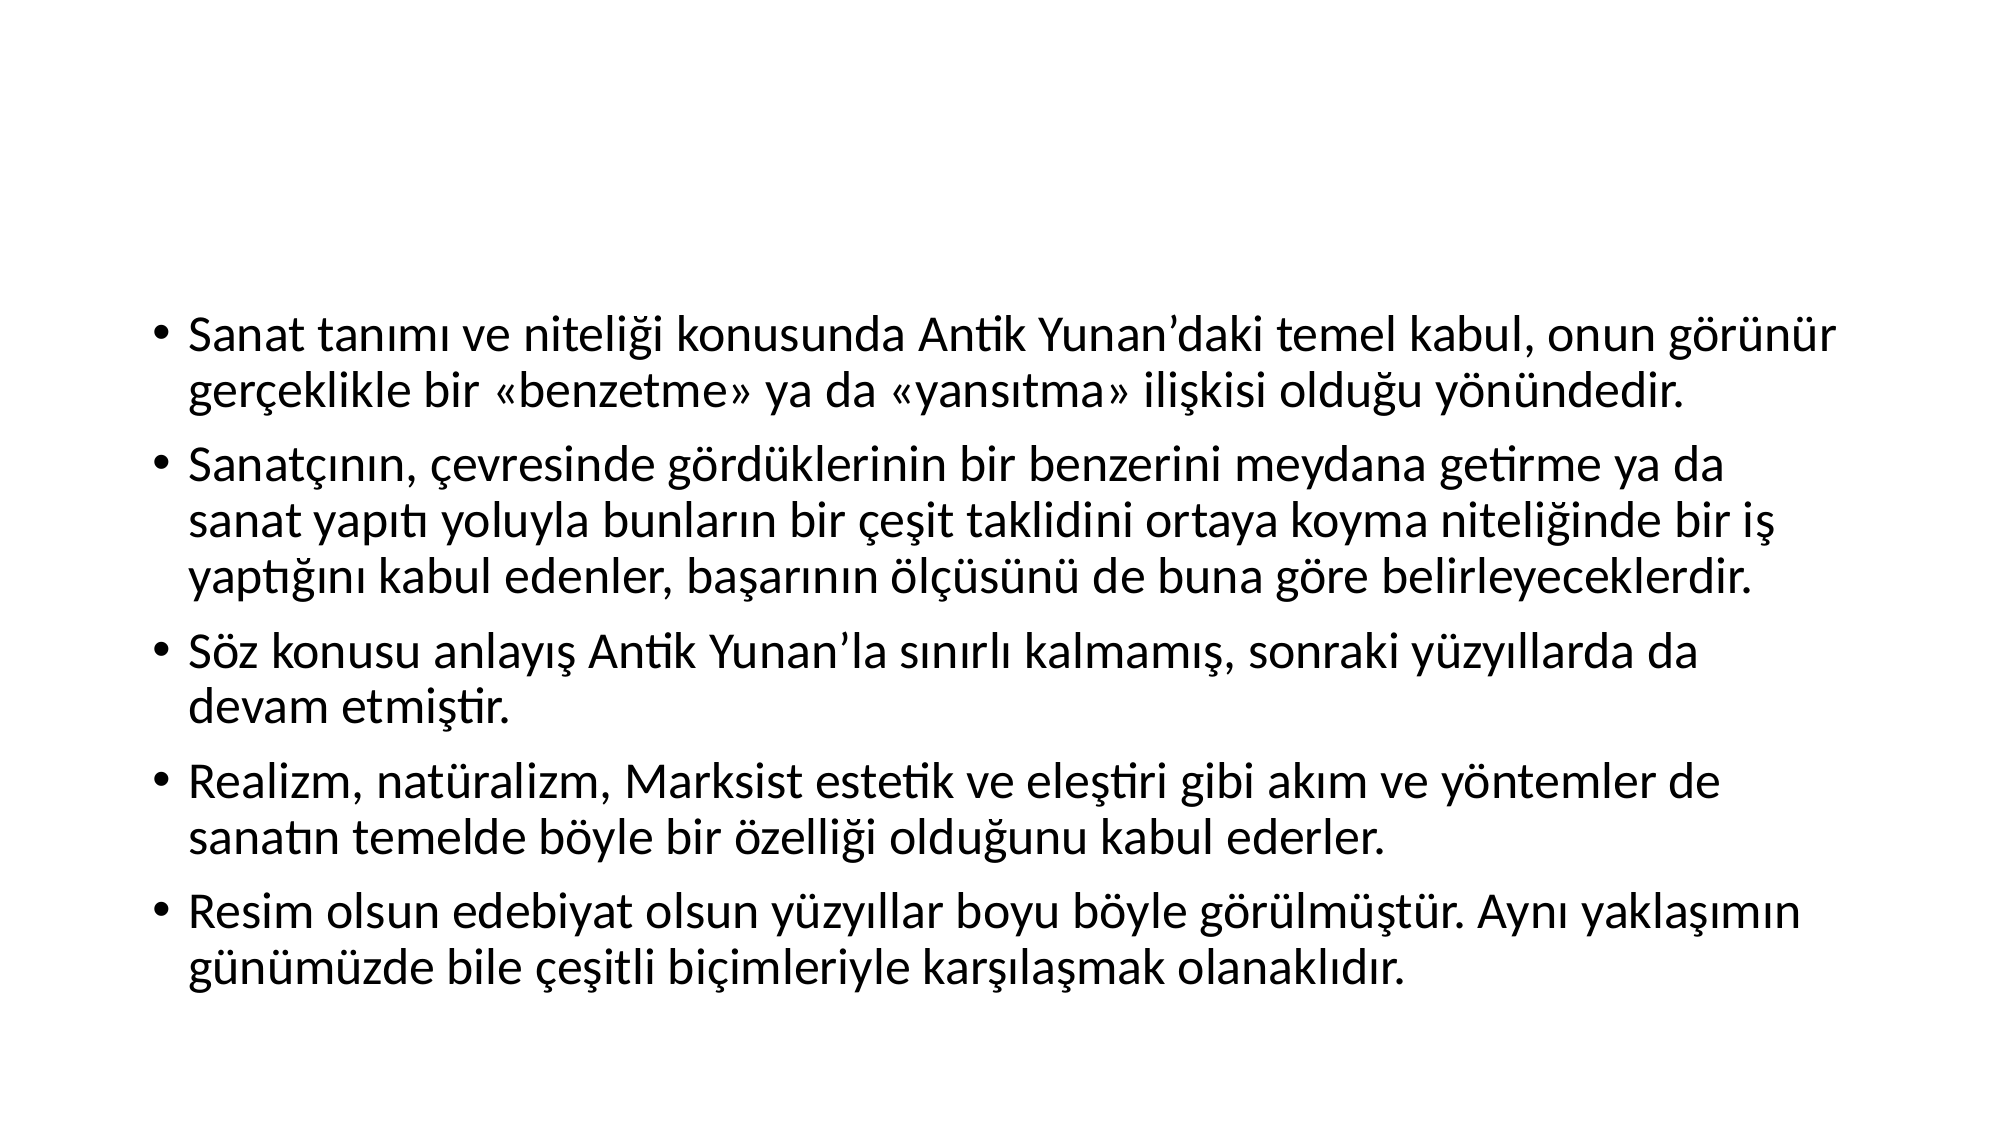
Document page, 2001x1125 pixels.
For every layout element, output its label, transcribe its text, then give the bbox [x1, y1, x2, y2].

list Sanat tanımı ve niteliği konusunda Antik Yunan’daki temel kabul, onun görünür gerçeklikle bir «benzetme» ya da «yansıtma» ilişkisi olduğu yönündedir. Sanatçının, çevresinde gördüklerinin bir benzerini meydana getirme ya da sanat yapıtı yoluyla bunların bir çeşit taklidini ortaya koyma niteliğinde bir iş yaptığını kabul edenler, başarının ölçüsünü de buna göre belirleyeceklerdir. Söz konusu anlayış Antik Yunan’la sınırlı kalmamış, sonraki yüzyıllarda da devam etmiştir. Realizm, natüralizm, Marksist estetik ve eleştiri gibi akım ve yöntemler de sanatın temelde böyle bir özelliği olduğunu kabul ederler. Resim olsun edebiyat olsun yüzyıllar boyu böyle görülmüştür. Aynı yaklaşımın günümüzde bile çeşitli biçimleriyle karşılaşmak olanaklıdır. [137, 299, 1863, 1014]
